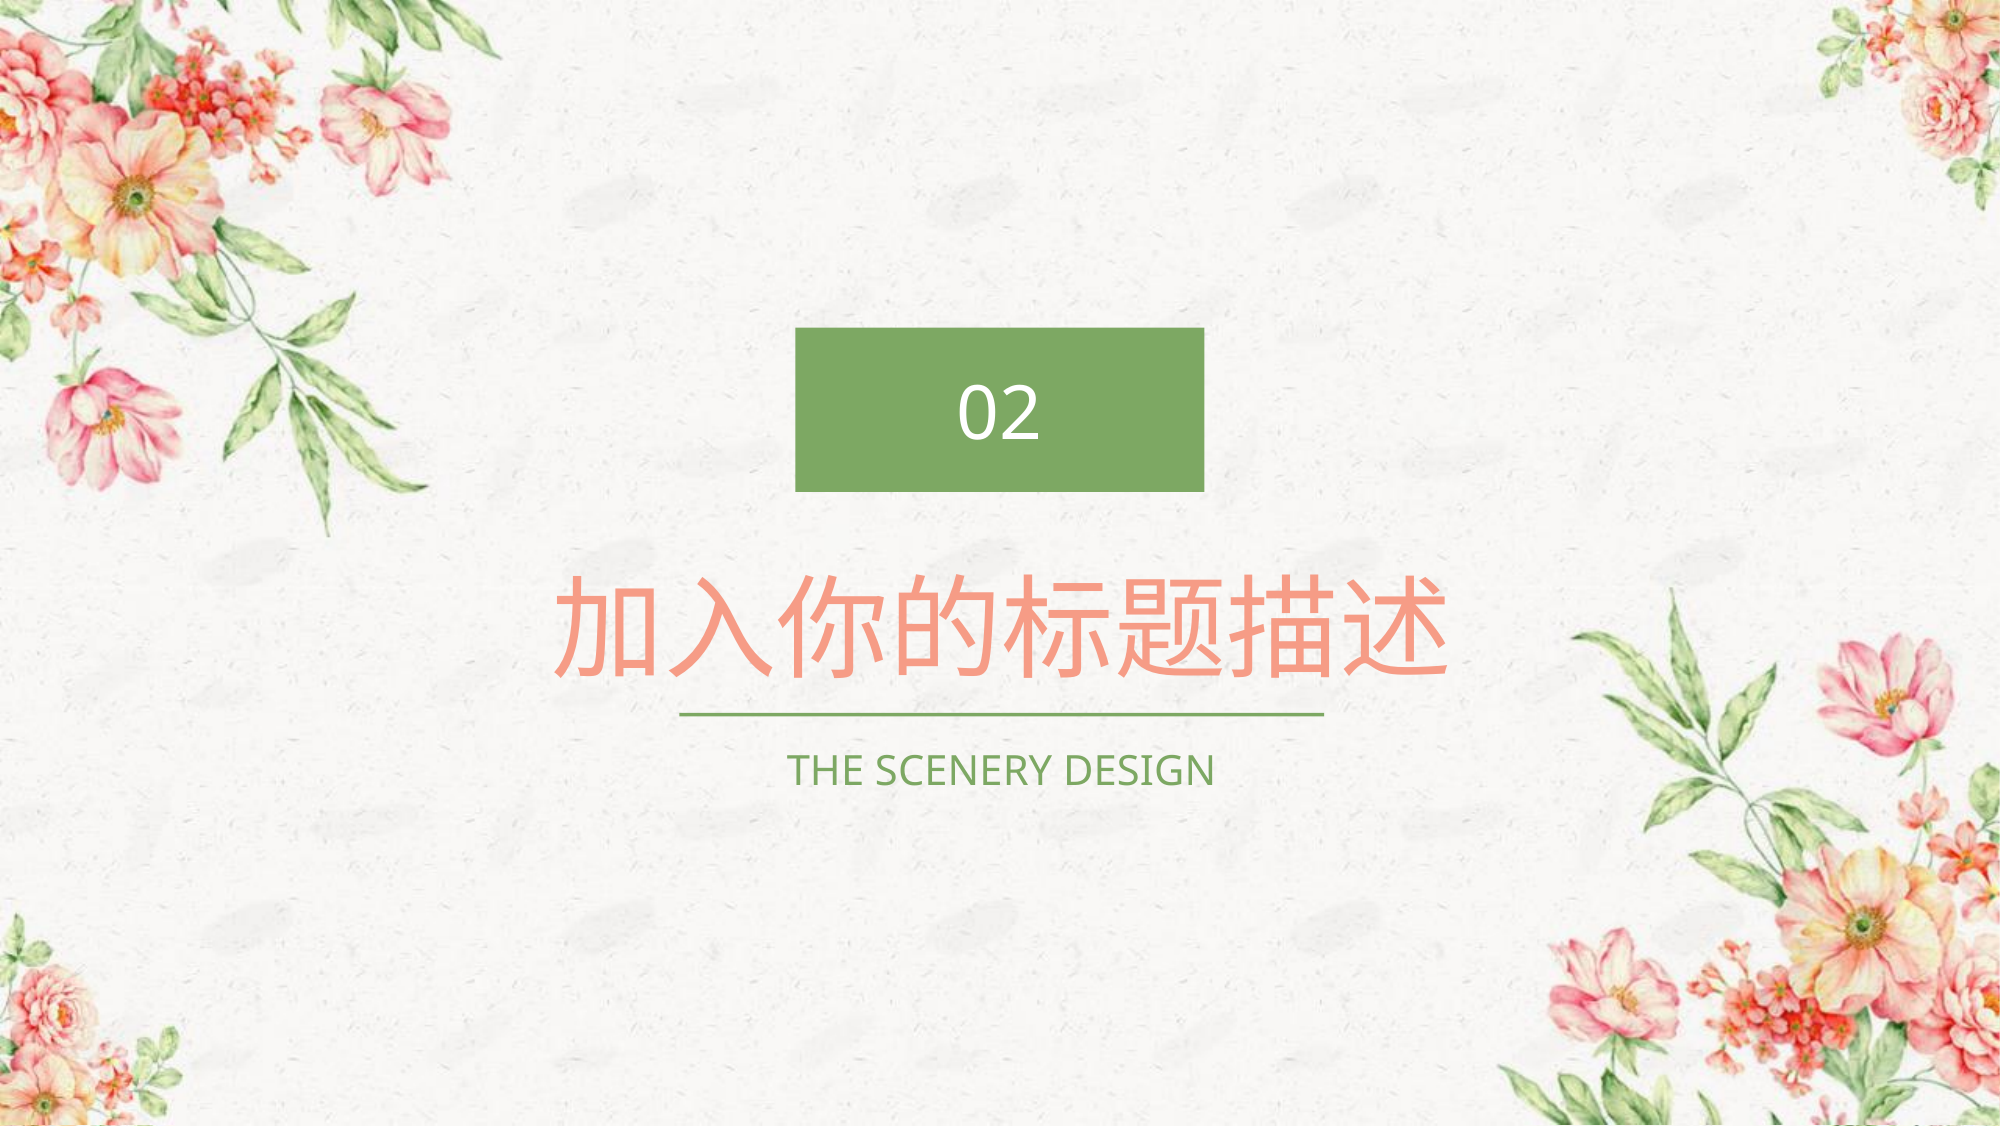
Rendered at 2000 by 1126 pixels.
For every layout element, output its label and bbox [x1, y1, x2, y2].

picture [0, 0, 2000, 1126]
text_box [531, 549, 1472, 802]
